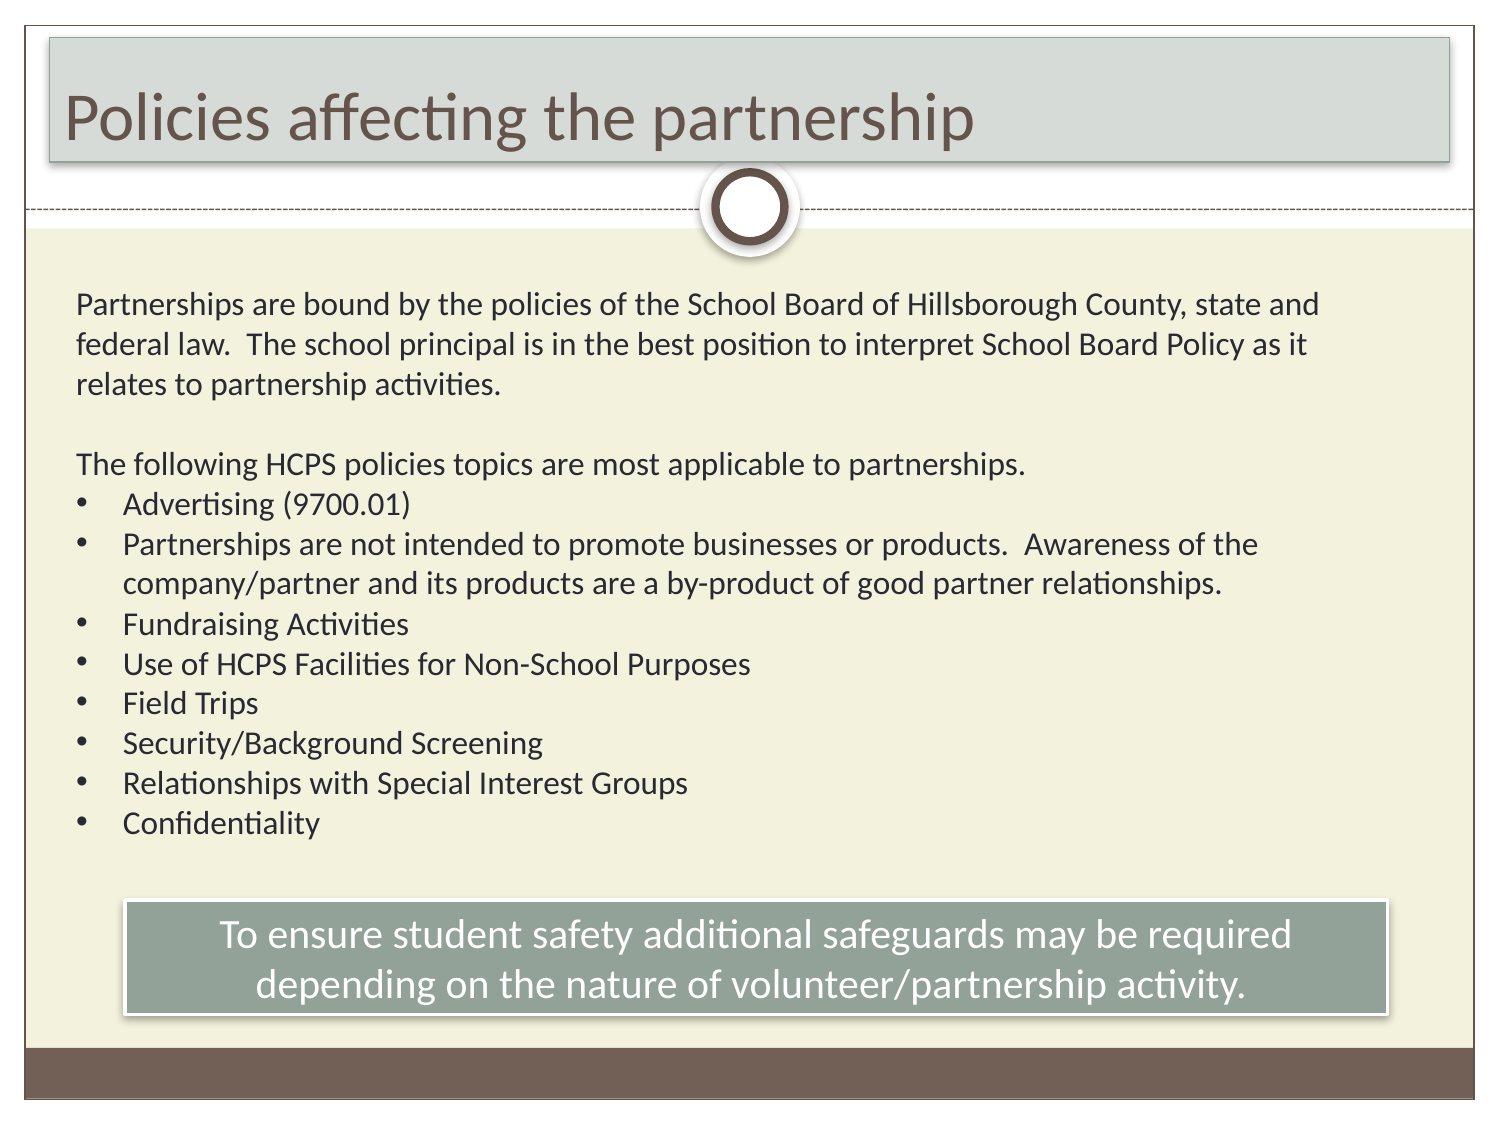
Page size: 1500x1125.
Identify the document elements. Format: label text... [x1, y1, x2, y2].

text_box Partnerships are bound by the policies of the School Board of Hillsborough County, state and federal law. The school principal is in the best position to interpret School Board Policy as it relates to partnership activities. The following HCPS policies topics are most applicable to partnerships. Advertising (9700.01) Partnerships are not intended to promote businesses or products. Awareness of the company/partner and its products are a by-product of good partner relationships. Fundraising Activities Use of HCPS Facilities for Non-School Purposes Field Trips Security/Background Screening Relationships with Special Interest Groups Confidentiality [61, 274, 1388, 849]
text_box To ensure student safety additional safeguards may be required depending on the nature of volunteer/partnership activity. [123, 898, 1389, 1016]
title Policies affecting the partnership [49, 37, 1450, 163]
